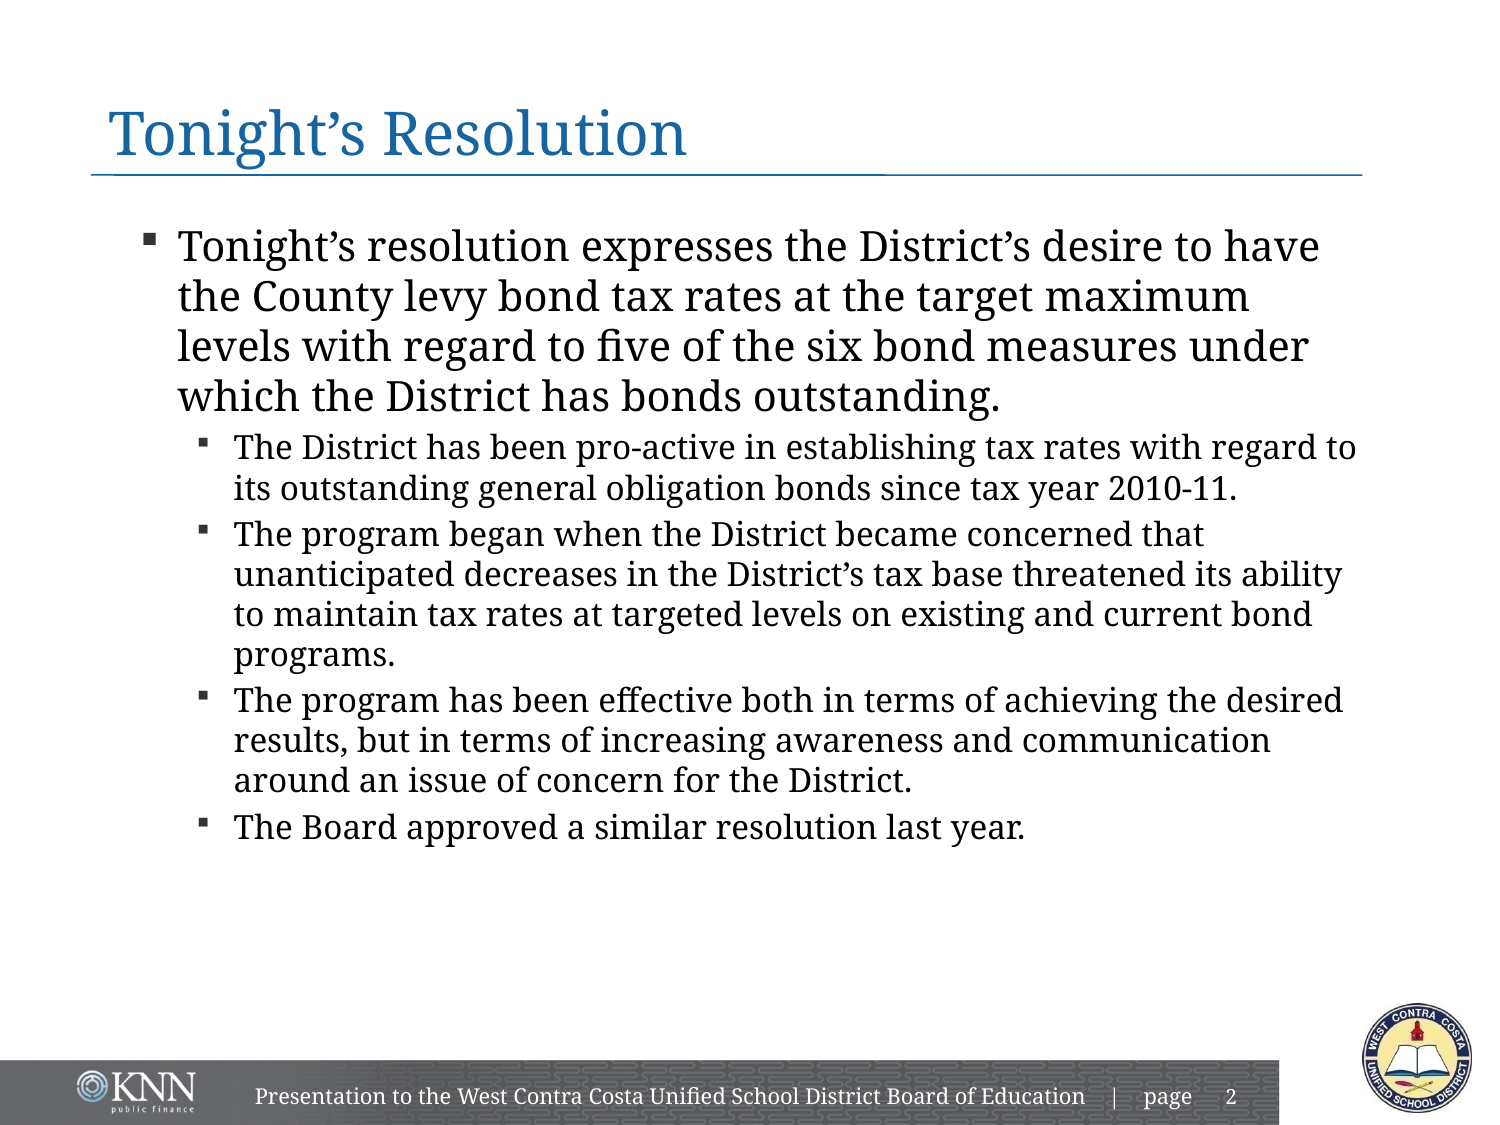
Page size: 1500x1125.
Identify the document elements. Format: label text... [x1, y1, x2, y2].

picture [0, 0, 1500, 1125]
footer Presentation to the West Contra Costa Unified School District Board of Education | page [195, 1075, 1210, 1116]
slide_number 1 [1210, 1075, 1276, 1125]
list Tonight’s resolution expresses the District’s desire to have the County levy bond tax rates at the target maximum levels with regard to five of the six bond measures under which the District has bonds outstanding. The District has been pro-active in establishing tax rates with regard to its outstanding general obligation bonds since tax year 2010-11. The program began when the District became concerned that unanticipated decreases in the District’s tax base threatened its ability to maintain tax rates at targeted levels on existing and current bond programs. The program has been effective both in terms of achieving the desired results, but in terms of increasing awareness and communication around an issue of concern for the District. The Board approved a similar resolution last year. [124, 212, 1376, 913]
title Tonight’s Resolution [93, 37, 1369, 226]
